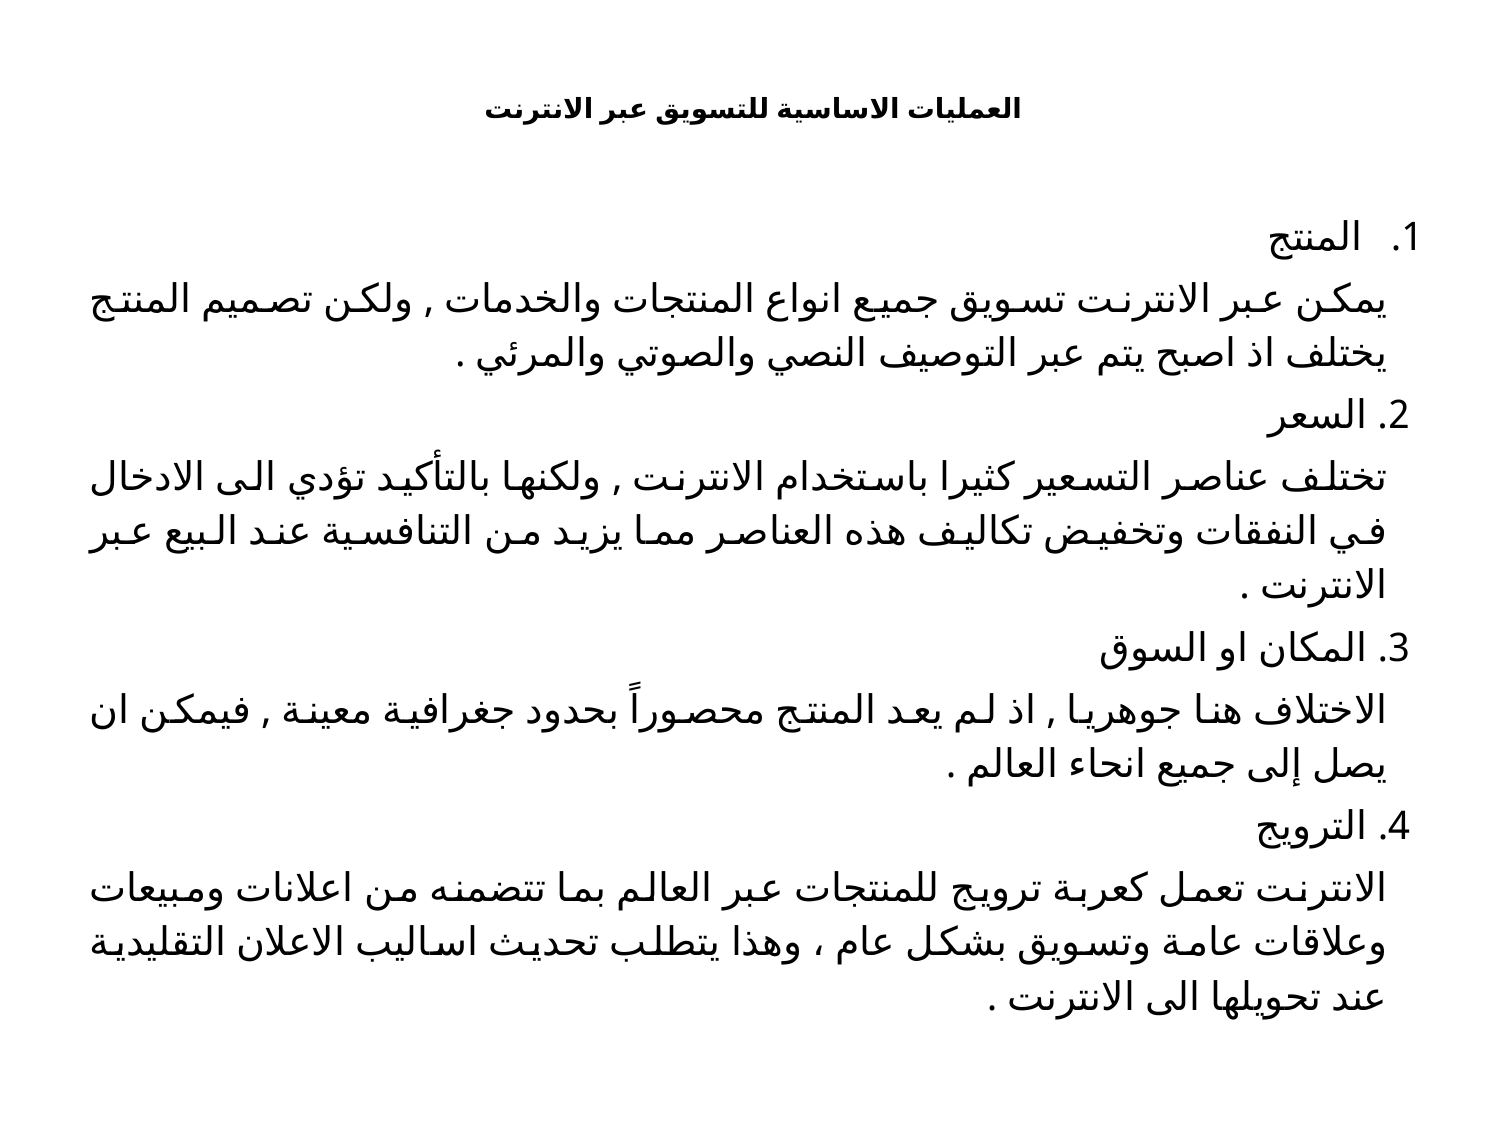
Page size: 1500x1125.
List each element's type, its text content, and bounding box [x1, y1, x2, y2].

title العمليات الاساسية للتسويق عبر الانترنت [75, 45, 1425, 161]
list المنتج يمكن عبر الانترنت تسويق جميع انواع المنتجات والخدمات , ولكن تصميم المنتج يختلف اذ اصبح يتم عبر التوصيف النصي والصوتي والمرئي . 2. السعر تختلف عناصر التسعير كثيرا باستخدام الانترنت , ولكنها بالتأكيد تؤدي الى الادخال في النفقات وتخفيض تكاليف هذه العناصر مما يزيد من التنافسية عند البيع عبر الانترنت . 3. المكان او السوق الاختلاف هنا جوهريا , اذ لم يعد المنتج محصوراً بحدود جغرافية معينة , فيمكن ان يصل إلى جميع انحاء العالم . 4. الترويج الانترنت تعمل كعربة ترويج للمنتجات عبر العالم بما تتضمنه من اعلانات ومبيعات وعلاقات عامة وتسويق بشكل عام ، وهذا يتطلب تحديث اساليب الاعلان التقليدية عند تحويلها الى الانترنت . [75, 196, 1425, 1035]
